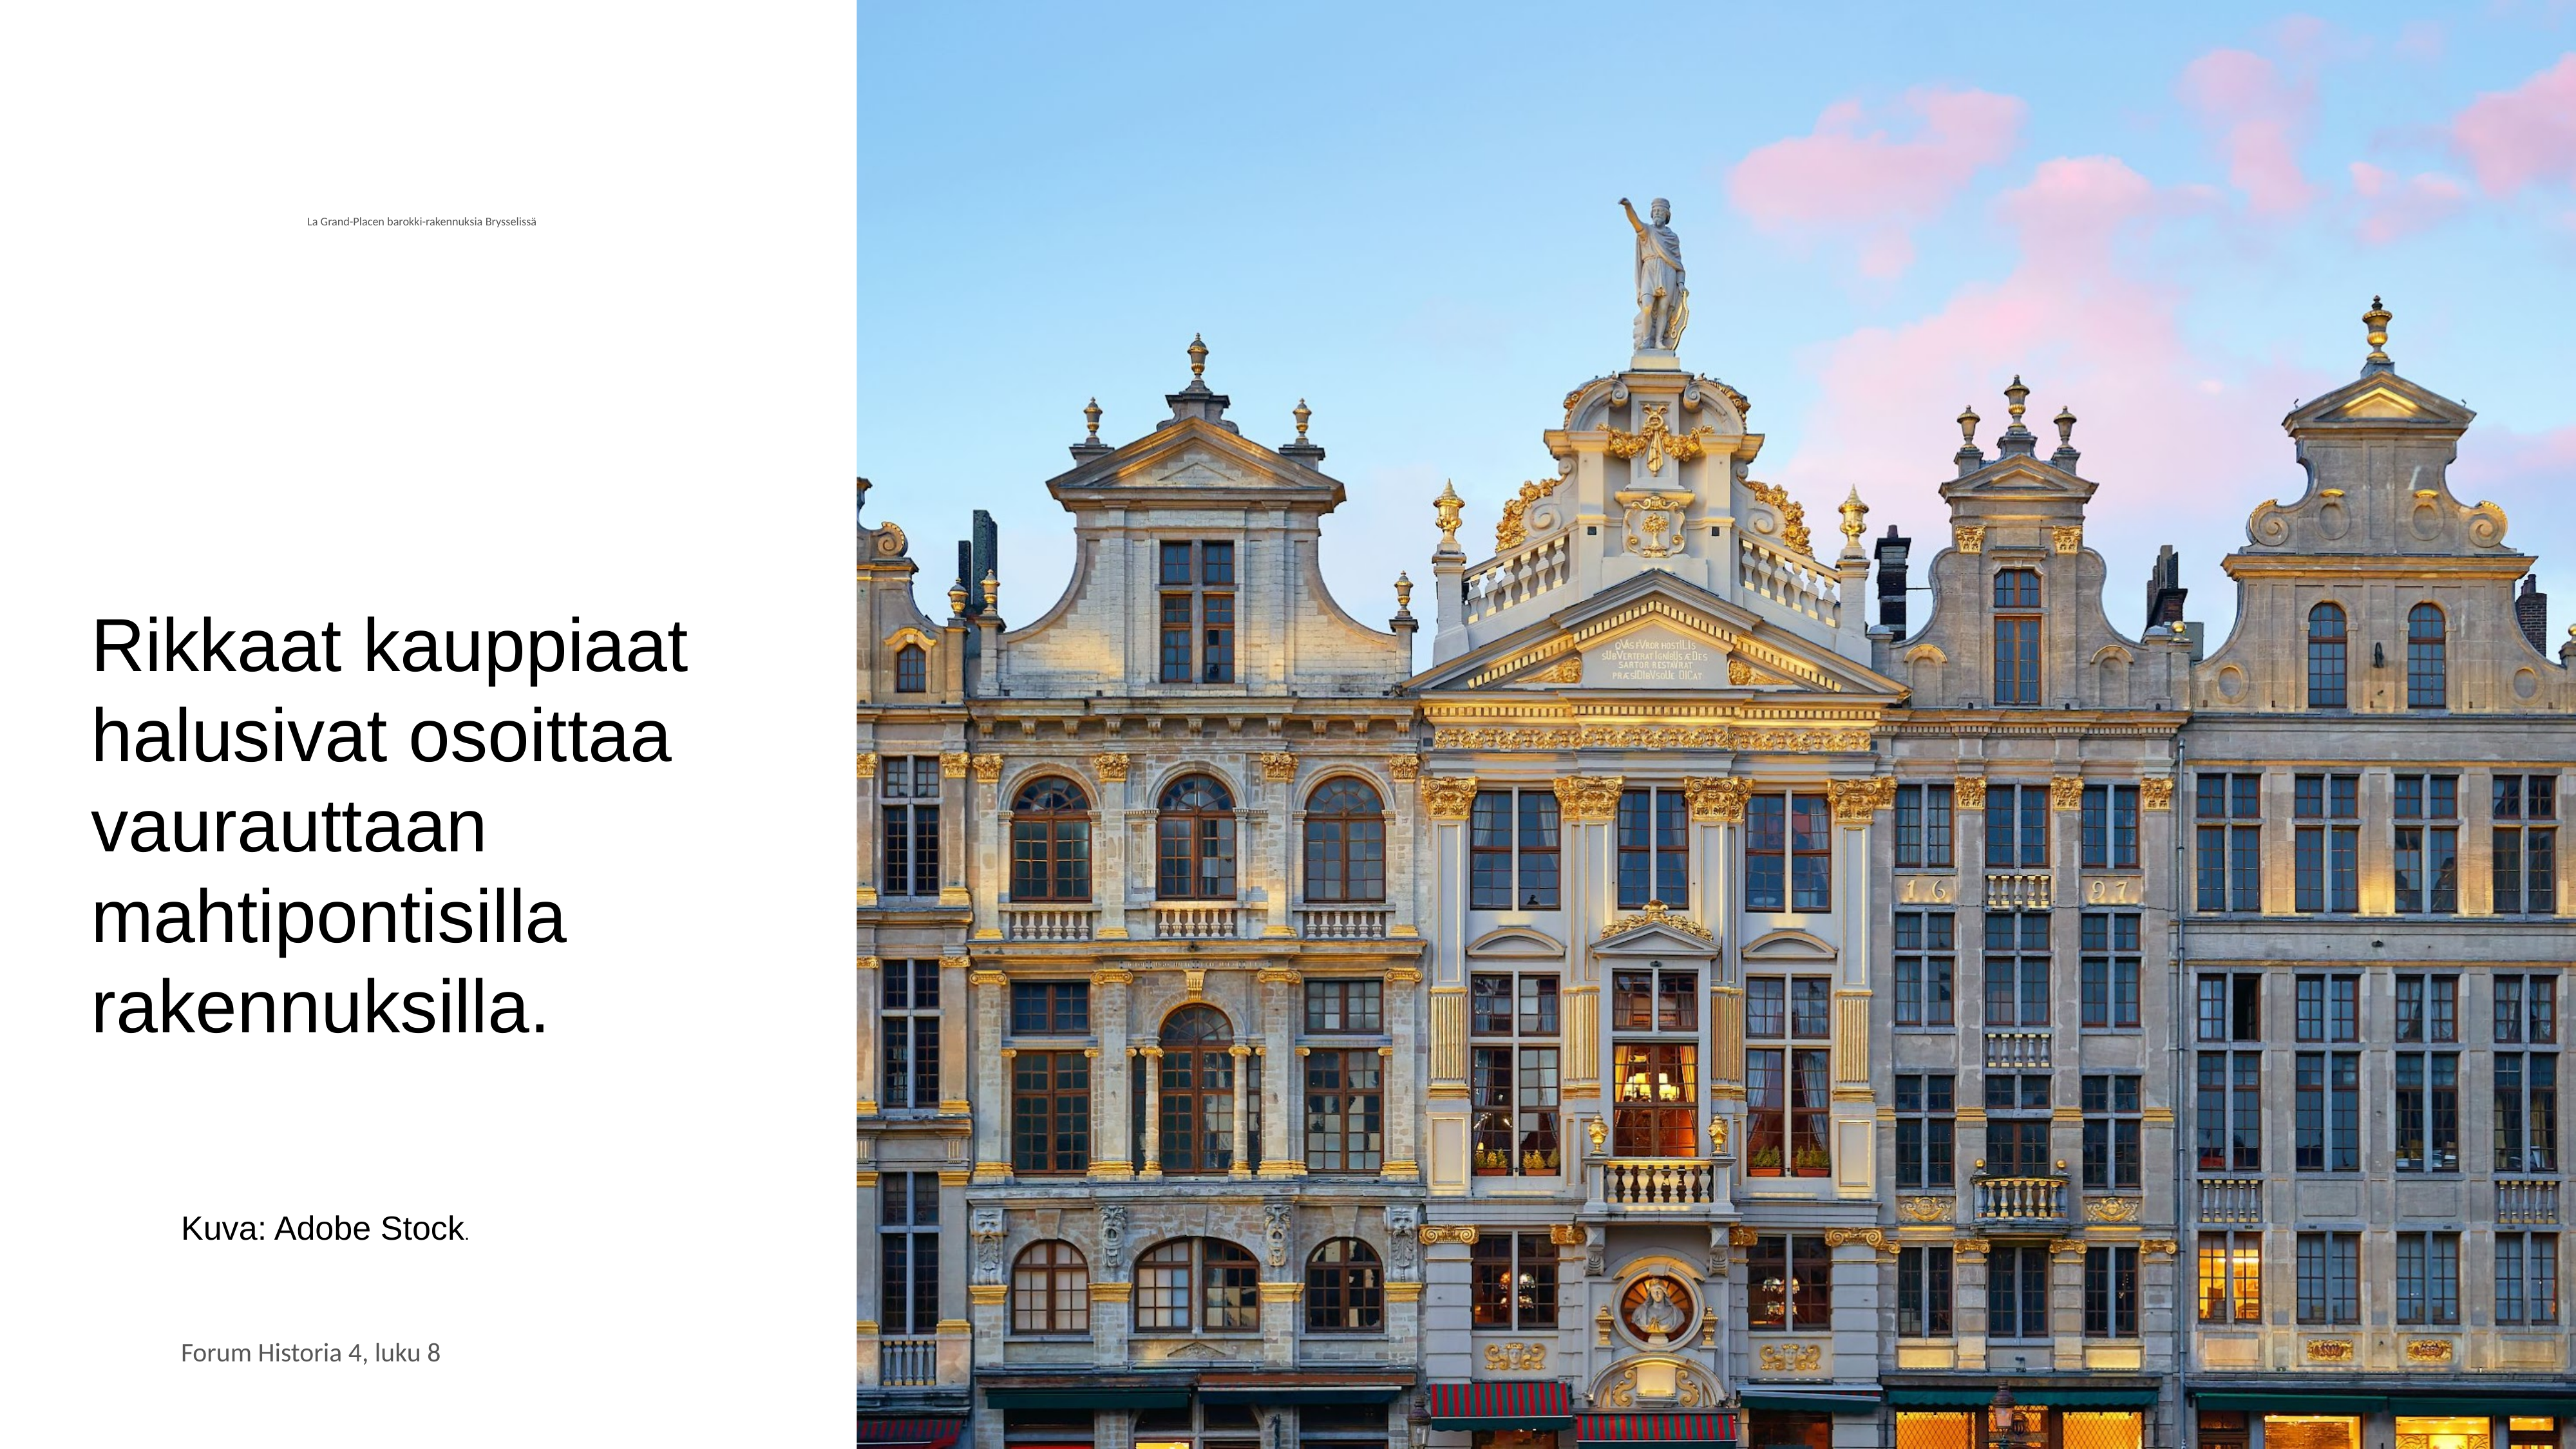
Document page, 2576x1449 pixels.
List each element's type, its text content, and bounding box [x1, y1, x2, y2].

text_box Rikkaat kauppiaat halusivat osoittaa vaurauttaan mahtipontisilla rakennuksilla. [81, 591, 788, 1052]
footer Forum Historia 4, luku 8 [171, 1294, 851, 1372]
text_box Kuva: Adobe Stock. [171, 1201, 759, 1251]
picture [856, 0, 2576, 1449]
title La Grand-Placen barokki-rakennuksia Brysselissä [37, 197, 808, 234]
